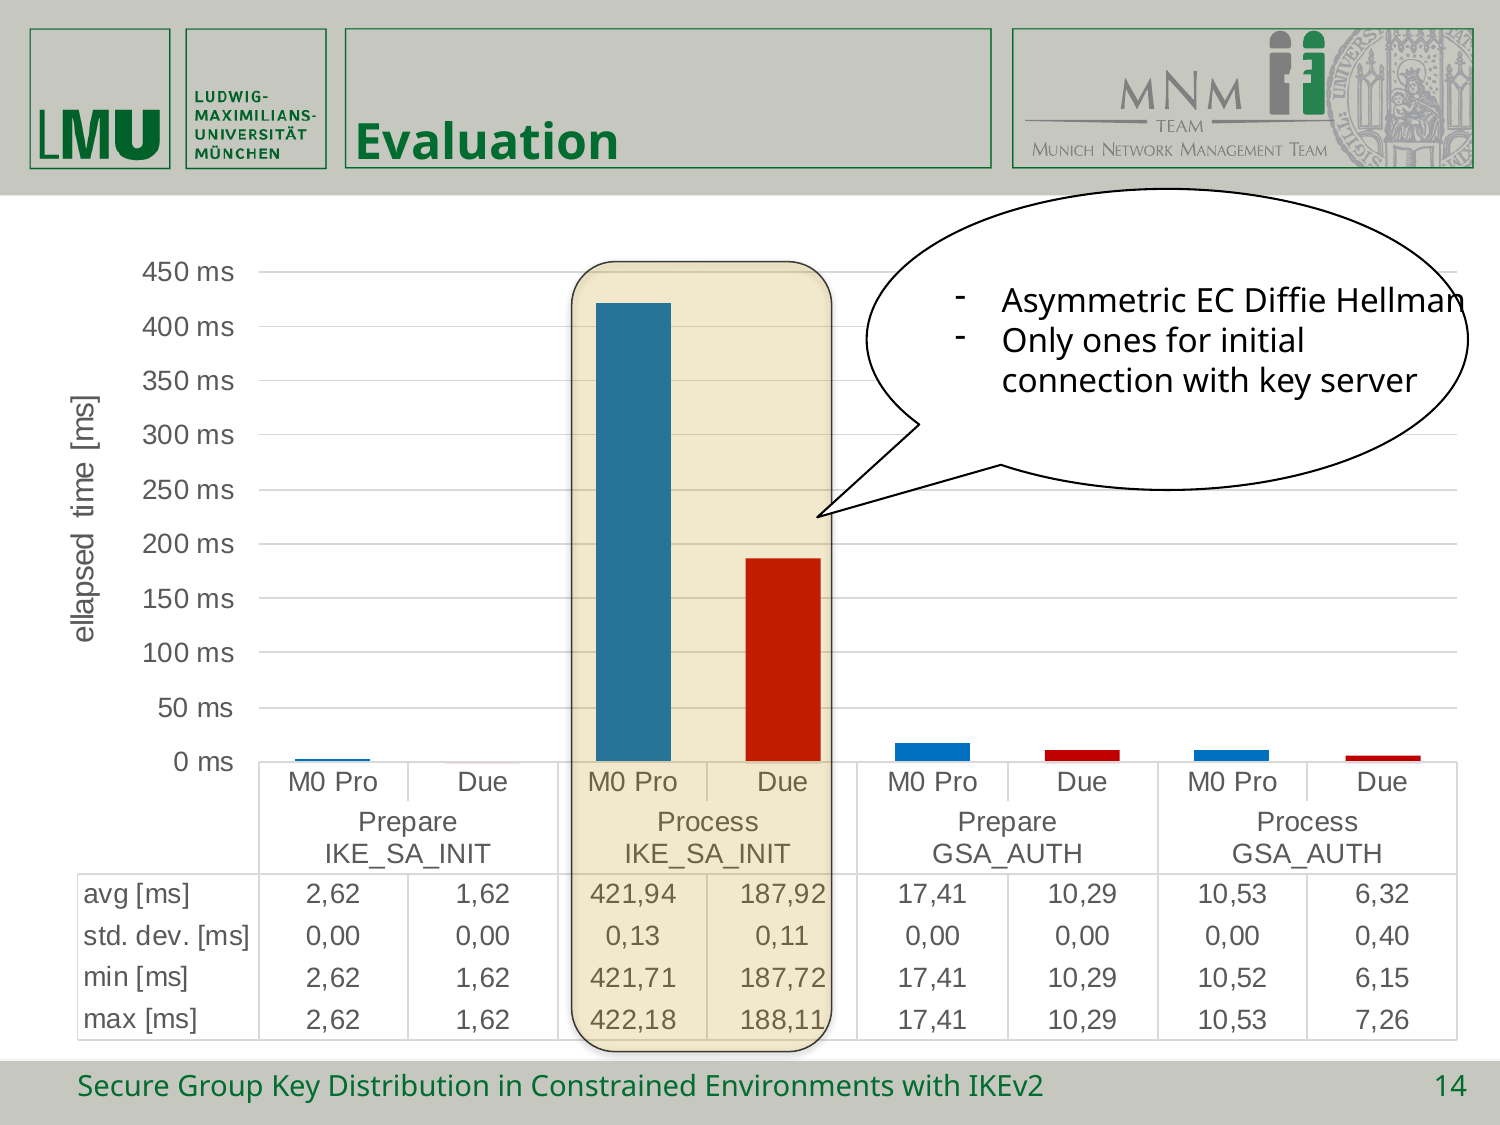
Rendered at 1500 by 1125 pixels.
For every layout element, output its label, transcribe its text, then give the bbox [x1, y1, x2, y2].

footer Secure Group Key Distribution in Constrained Environments with IKEv2 [62, 1062, 1332, 1108]
picture [0, 1059, 1500, 1125]
picture [0, 0, 1500, 196]
text_box Asymmetric EC Diffie Hellman Only ones for initial connection with key server [948, 188, 1386, 236]
picture [23, 237, 1490, 1054]
slide_number 14 [1352, 1062, 1483, 1108]
title Evaluation [339, 101, 987, 178]
